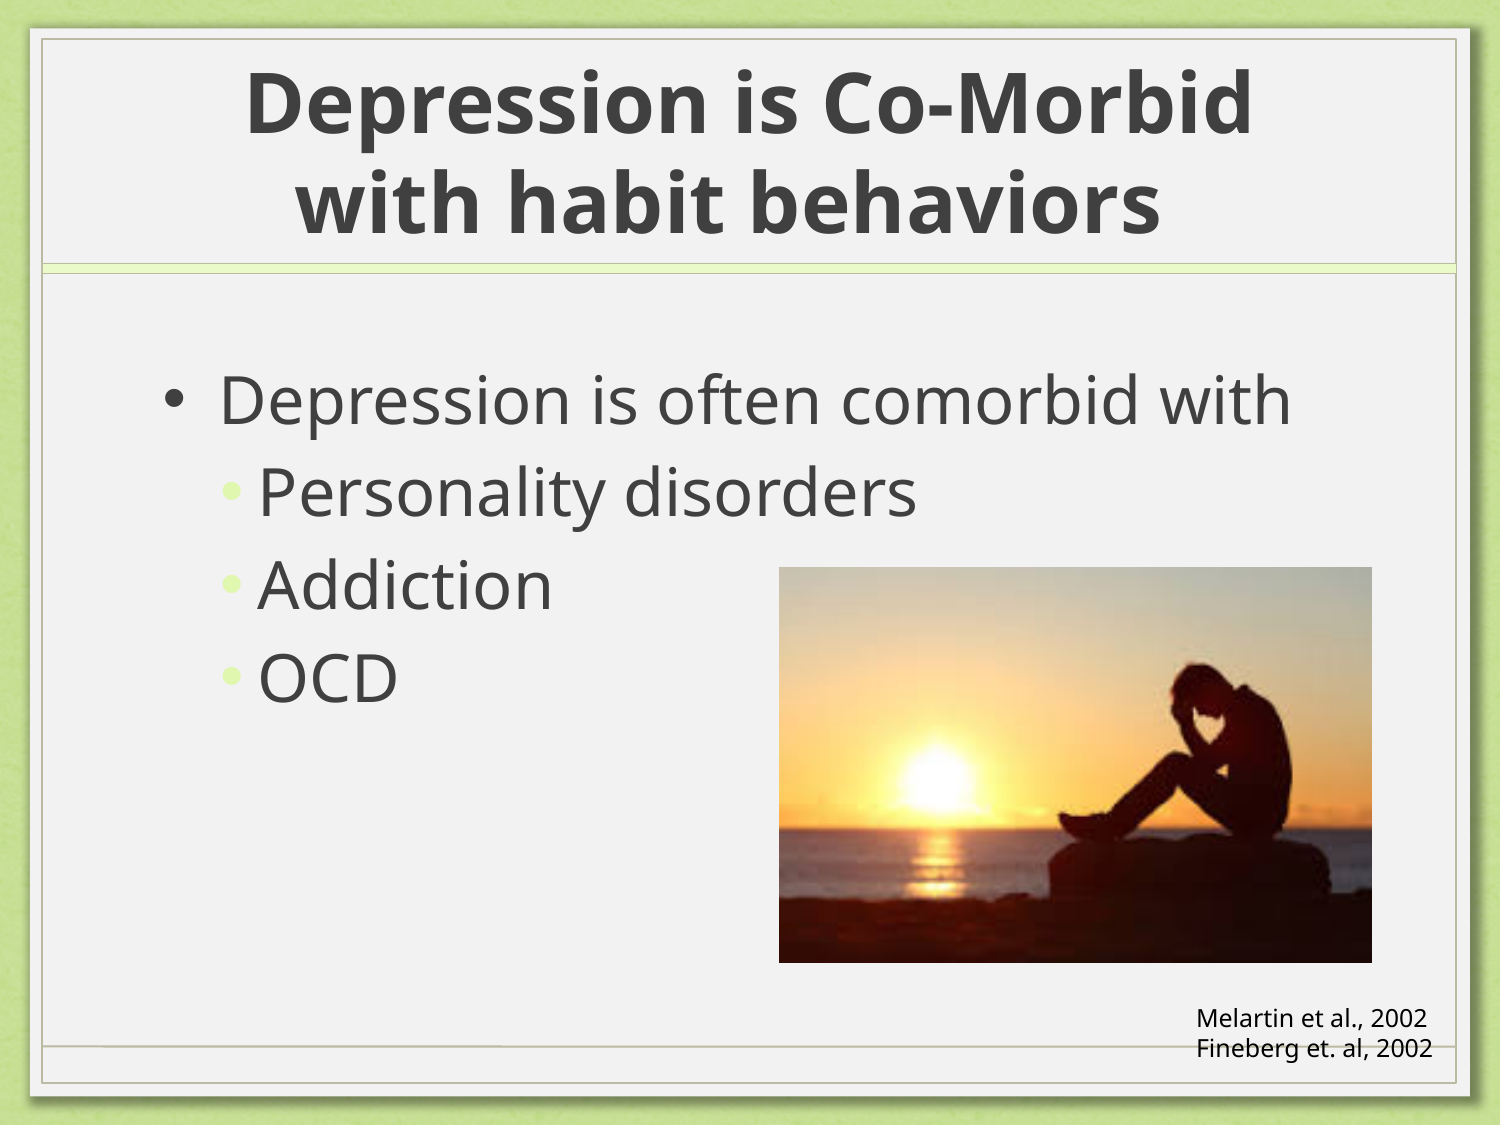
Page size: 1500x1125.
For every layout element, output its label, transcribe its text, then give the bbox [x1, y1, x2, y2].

list Depression is often comorbid with Personality disorders Addiction OCD [147, 350, 1353, 995]
text_box Melartin et al., 2002 Fineberg et. al, 2002 [1181, 994, 1461, 1070]
picture [778, 566, 1373, 963]
title Depression is Co-Morbid with habit behaviors [147, 40, 1353, 260]
